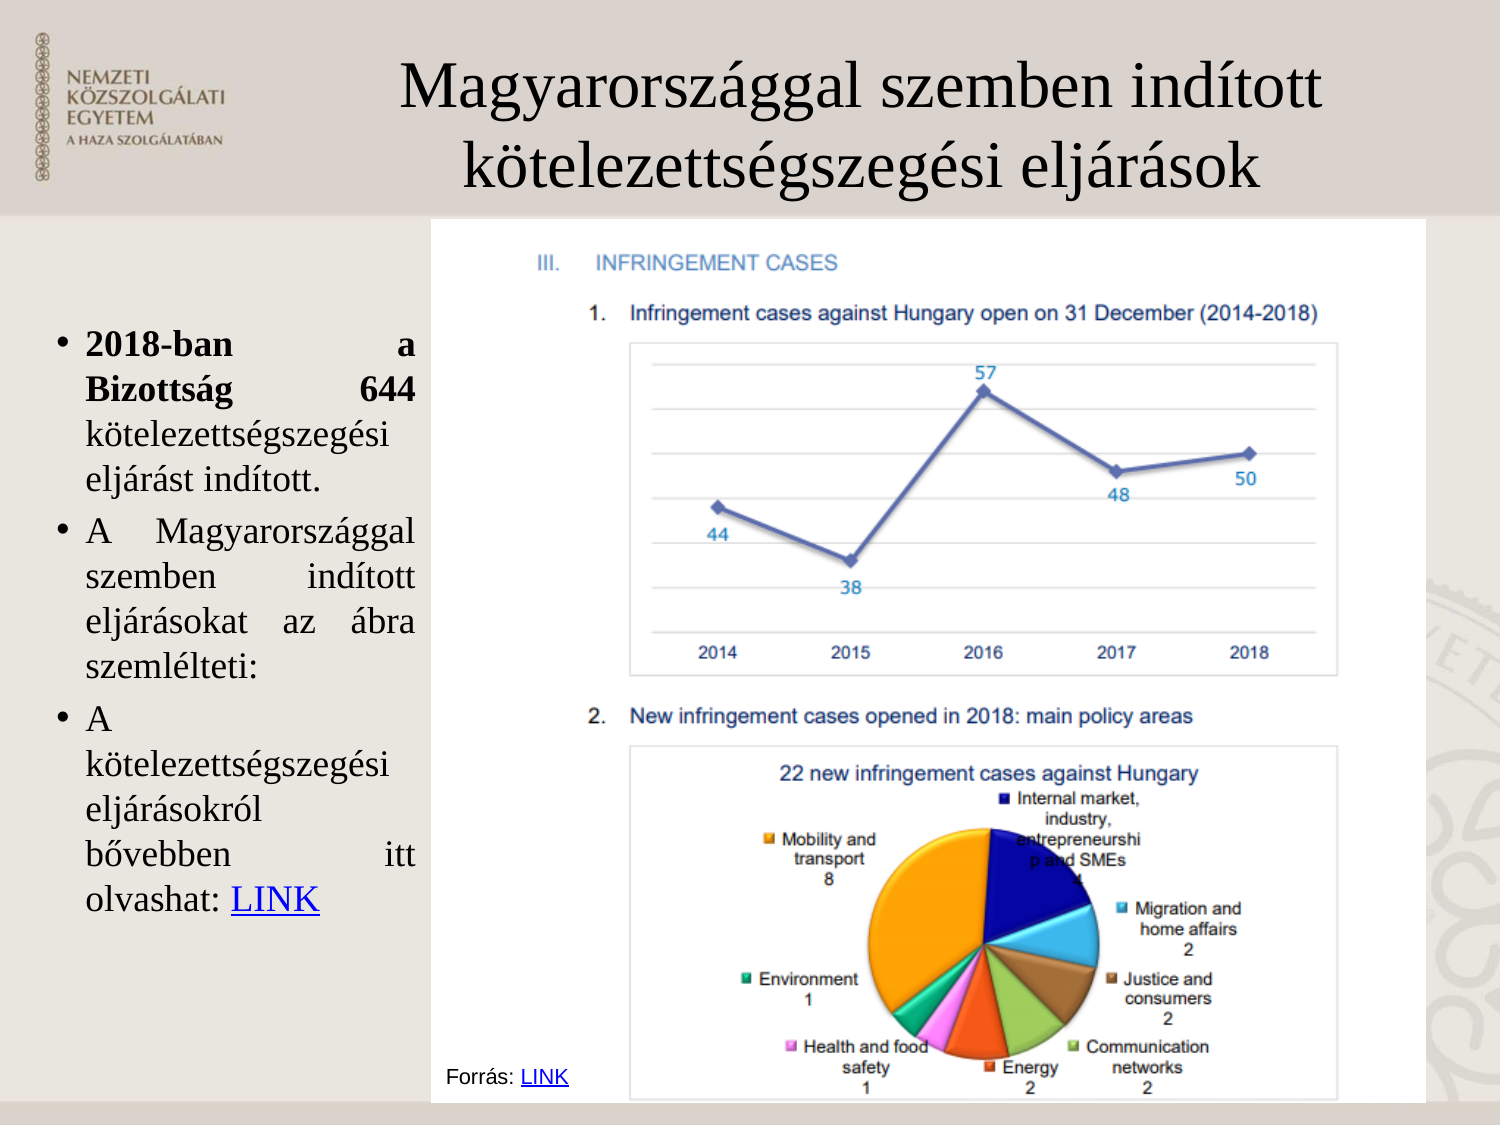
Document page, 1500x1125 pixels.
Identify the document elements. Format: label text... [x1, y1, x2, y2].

text_box 2018-ban a Bizottság 644 kötelezettségszegési eljárást indított. A Magyarországgal szemben indított eljárásokat az ábra szemlélteti: A kötelezettségszegési eljárásokról bővebben itt olvashat: LINK [41, 278, 425, 1012]
title Magyarországgal szemben indított kötelezettségszegési eljárások [225, 0, 1500, 242]
picture [0, 0, 1500, 1125]
